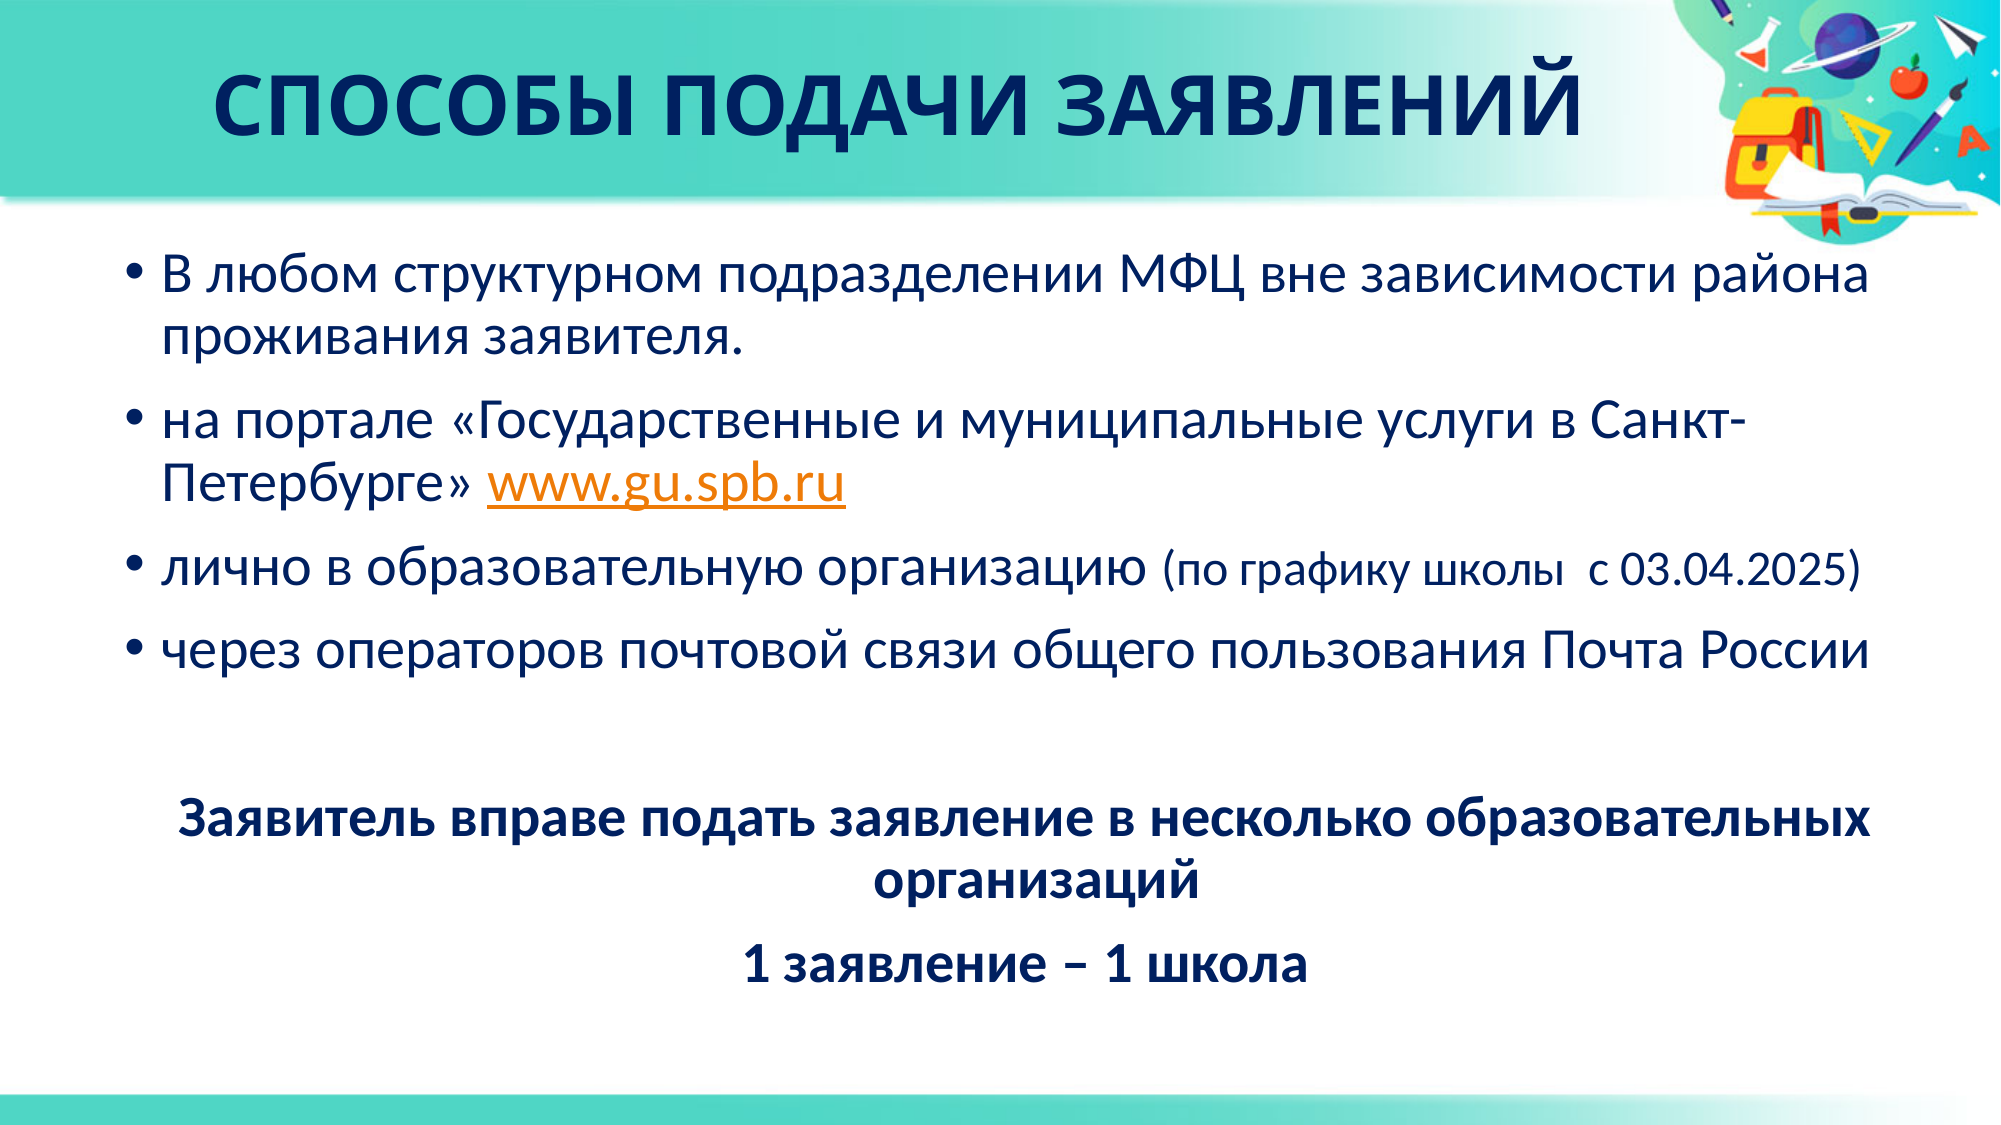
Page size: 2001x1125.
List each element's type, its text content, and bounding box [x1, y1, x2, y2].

title СПОСОБЫ ПОДАЧИ ЗАЯВЛЕНИЙ [50, 0, 1748, 218]
picture [0, 0, 2001, 1125]
list В любом структурном подразделении МФЦ вне зависимости района проживания заявителя. на портале «Государственные и муниципальные услуги в Санкт-Петербурге» www.gu.spb.ru лично в образовательную организацию (по графику школы с 03.04.2025) через операторов почтовой связи общего пользования Почта России Заявитель вправе подать заявление в несколько образовательных организаций 1 заявление – 1 школа [109, 234, 1942, 1006]
